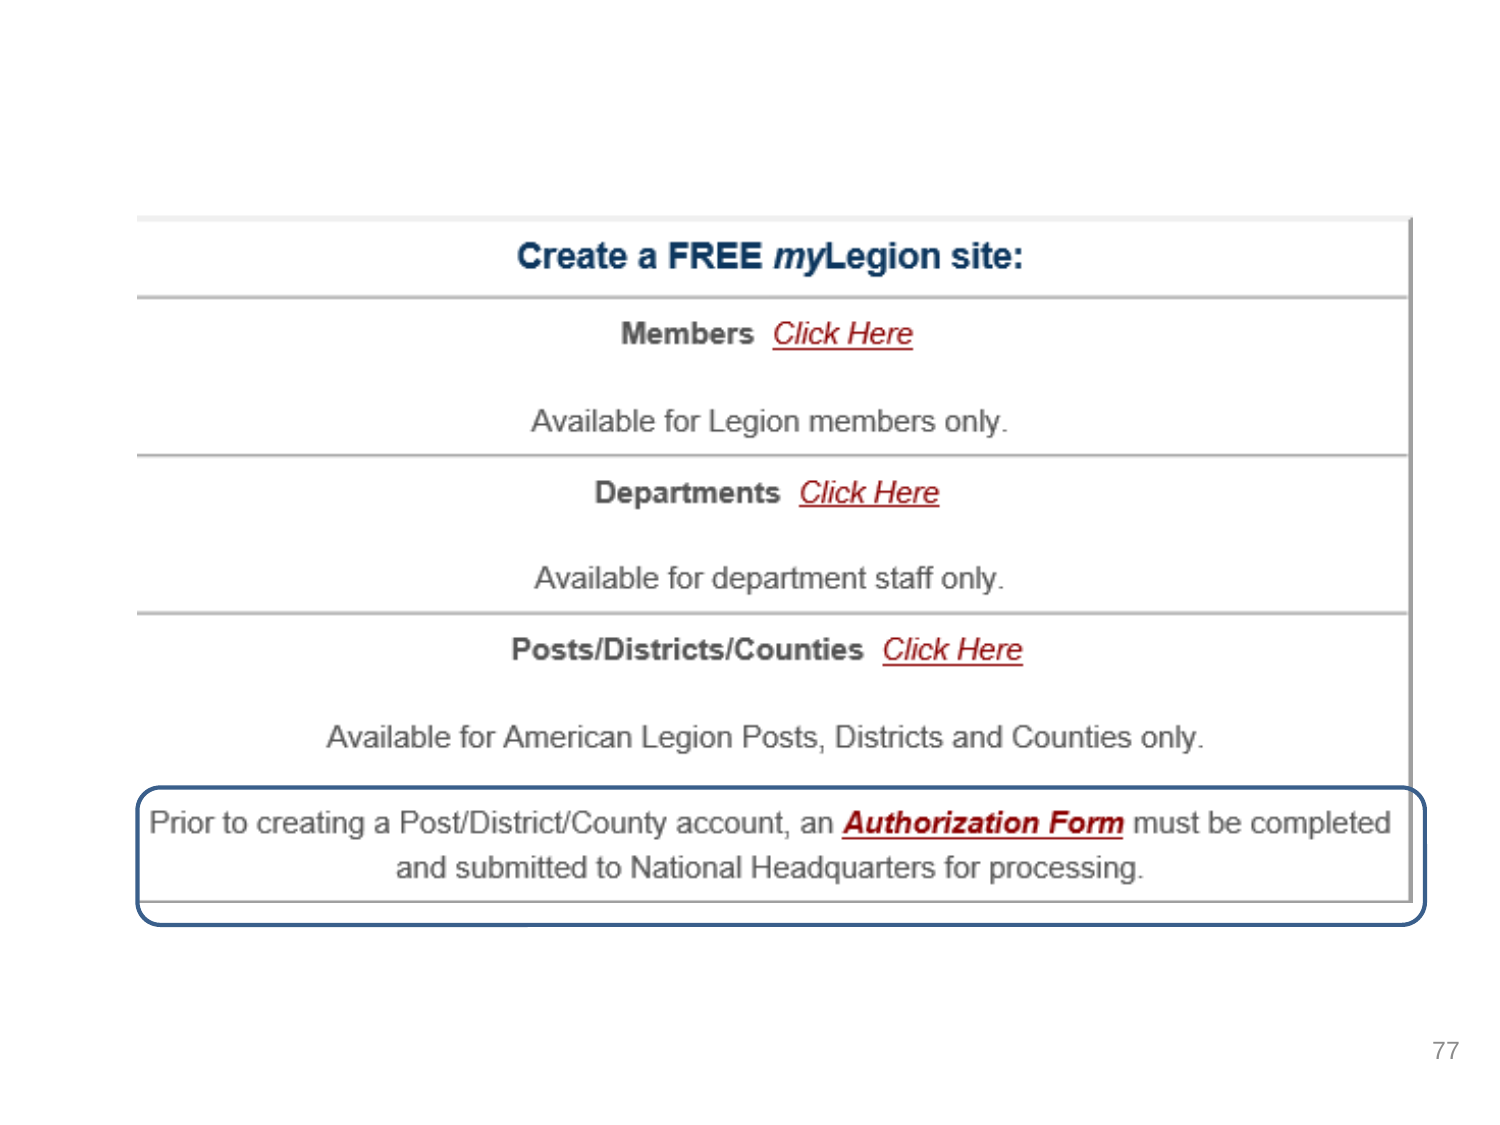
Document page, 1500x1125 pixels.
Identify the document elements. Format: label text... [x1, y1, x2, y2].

text_box [136, 789, 1428, 928]
picture [137, 212, 1413, 904]
slide_number 77 [1400, 1012, 1475, 1088]
